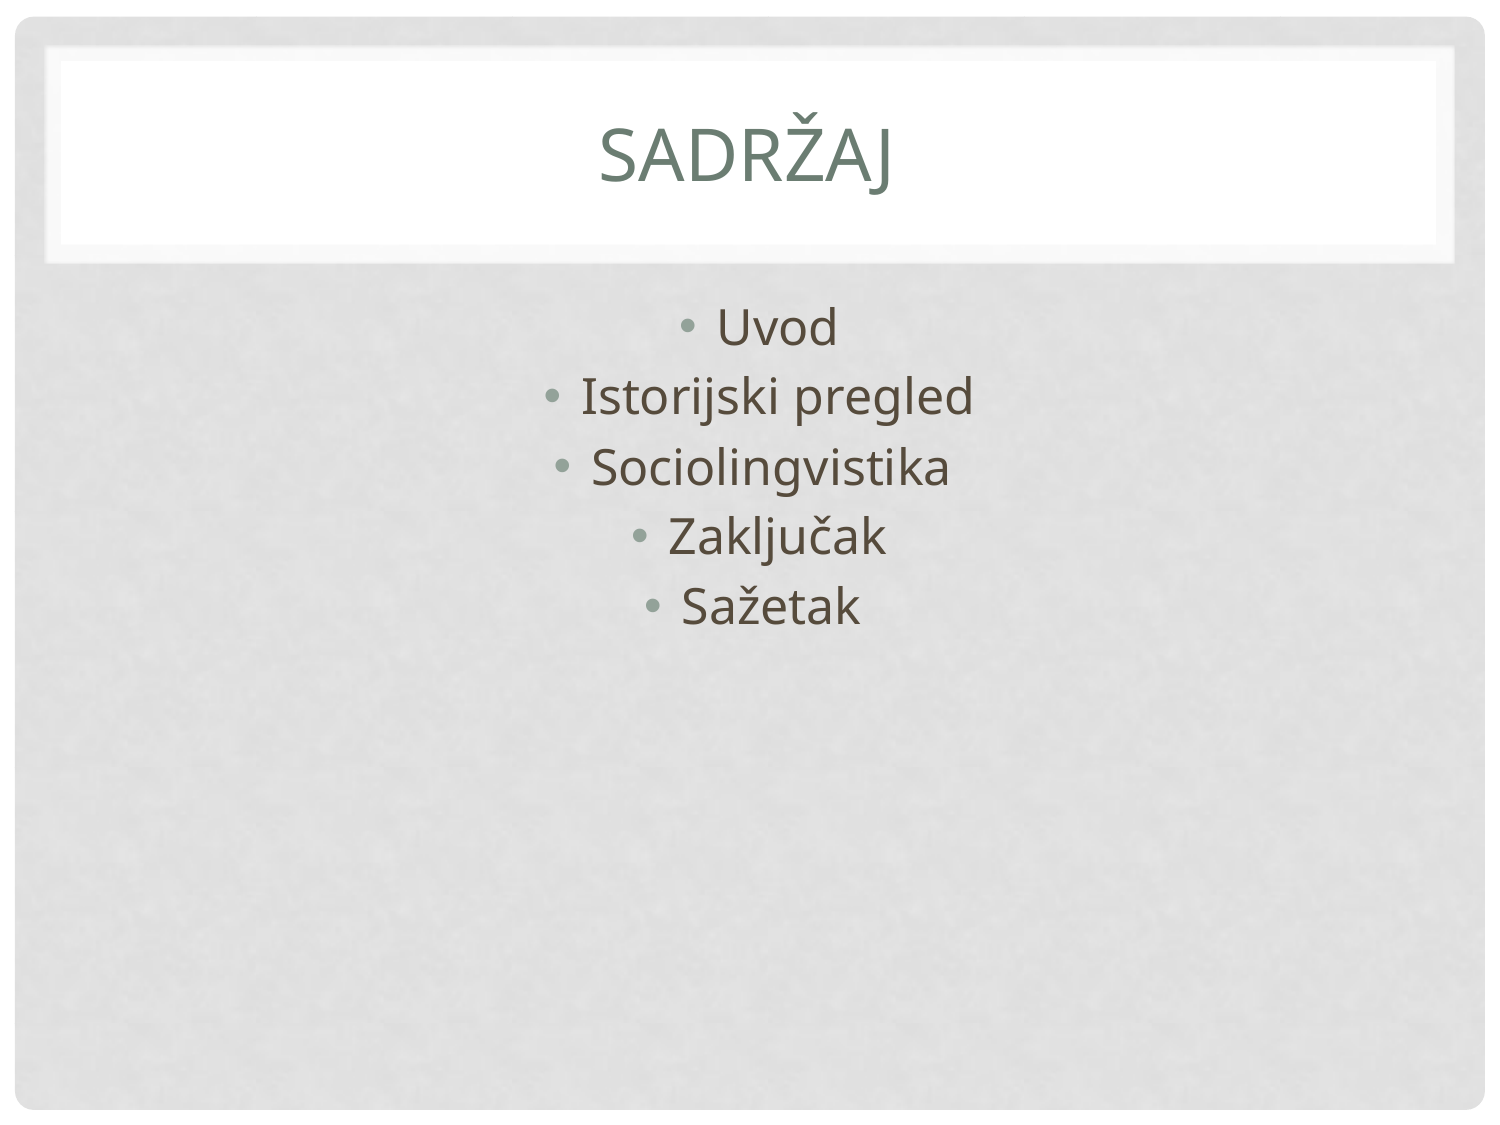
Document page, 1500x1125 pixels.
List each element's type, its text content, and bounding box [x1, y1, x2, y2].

title Sadržaj [69, 66, 1425, 238]
list Uvod Istorijski pregled Sociolingvistika Zaključak Sažetak [75, 287, 1425, 1005]
